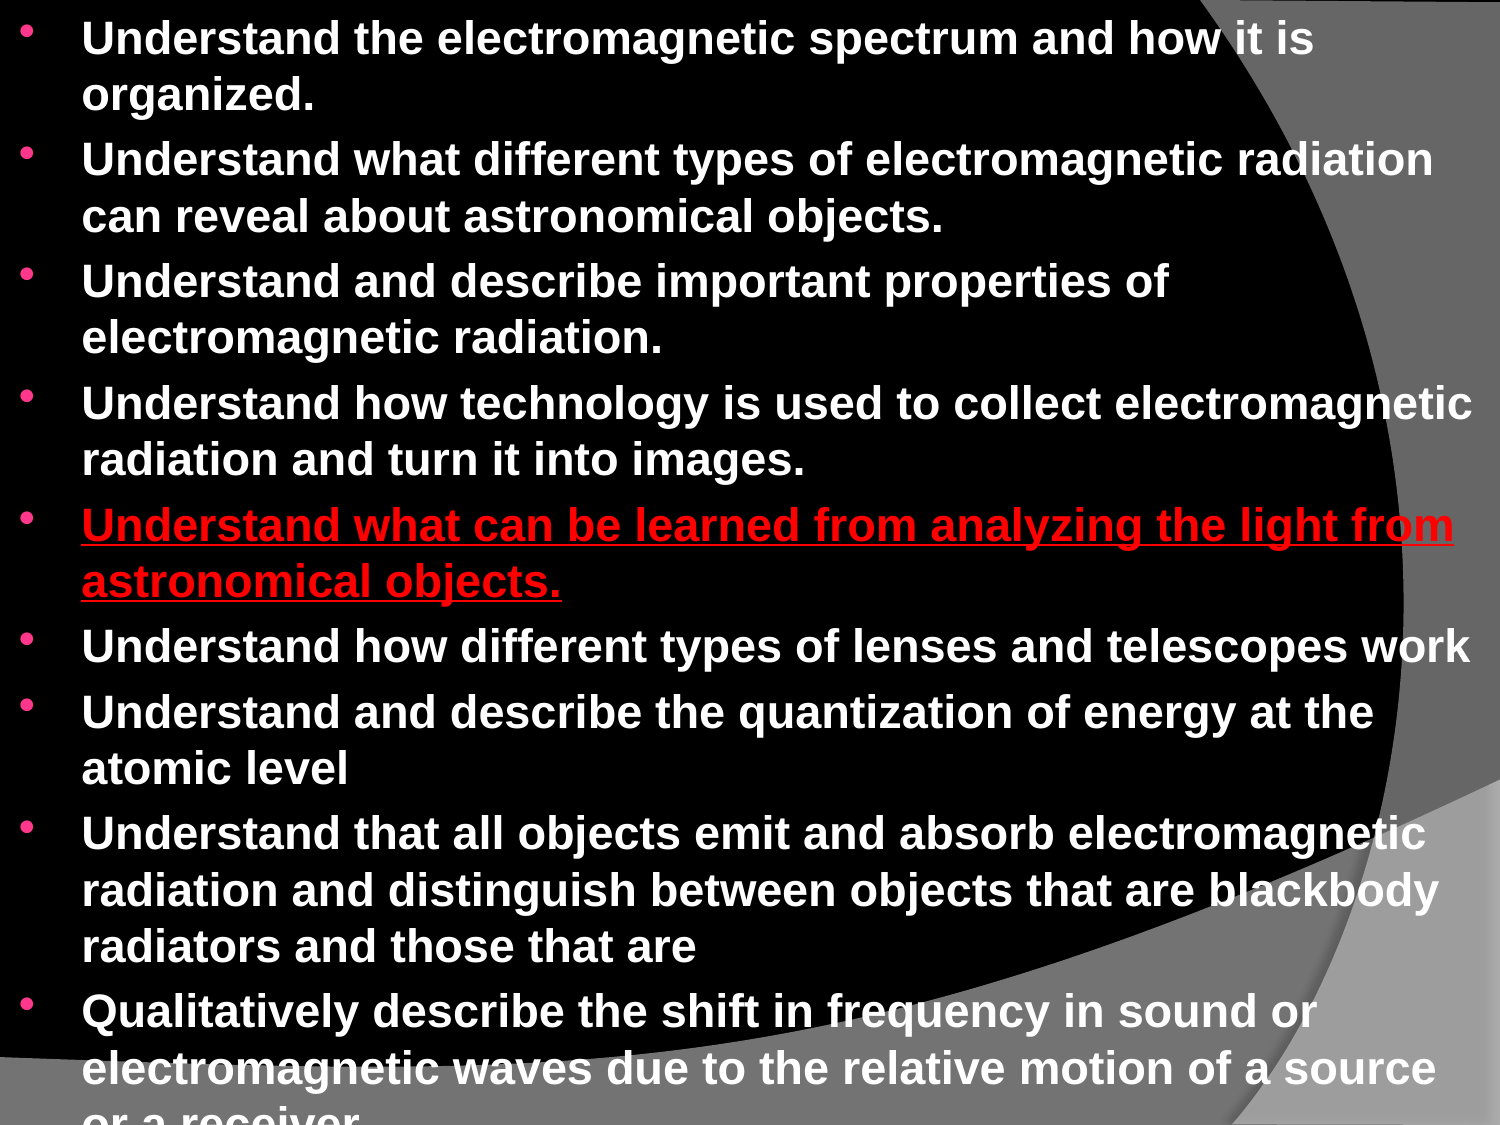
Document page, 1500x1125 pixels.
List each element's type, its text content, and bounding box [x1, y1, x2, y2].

list Understand the electromagnetic spectrum and how it is organized. Understand what different types of electromagnetic radiation can reveal about astronomical objects. Understand and describe important properties of electromagnetic radiation. Understand how technology is used to collect electromagnetic radiation and turn it into images. Understand what can be learned from analyzing the light from astronomical objects. Understand how different types of lenses and telescopes work Understand and describe the quantization of energy at the atomic level Understand that all objects emit and absorb electromagnetic radiation and distinguish between objects that are blackbody radiators and those that are Qualitatively describe the shift in frequency in sound or electromagnetic waves due to the relative motion of a source or a receiver [0, 0, 1500, 1125]
